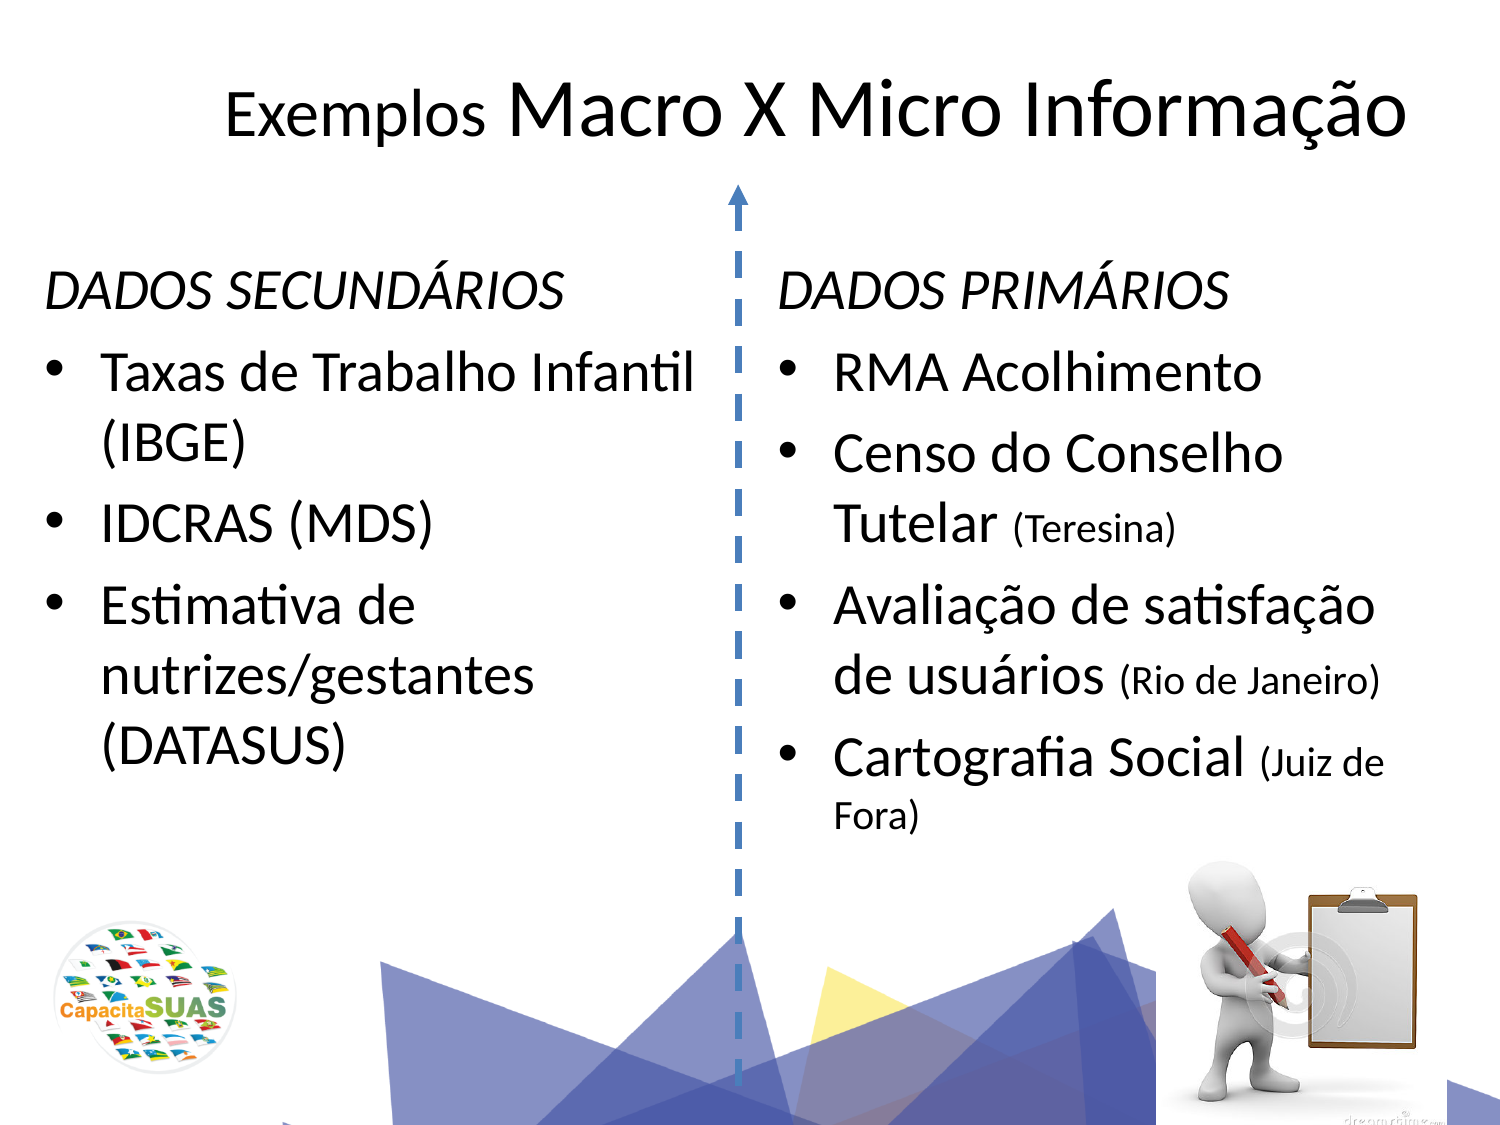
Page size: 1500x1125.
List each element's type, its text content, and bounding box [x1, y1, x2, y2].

list DADOS PRIMÁRIOS RMA Acolhimento Censo do Conselho Tutelar (Teresina) Avaliação de satisfação de usuários (Rio de Janeiro) Cartografia Social (Juiz de Fora) [762, 243, 1447, 1005]
picture [0, 0, 1500, 1125]
list DADOS SECUNDÁRIOS Taxas de Trabalho Infantil (IBGE) IDCRAS (MDS) Estimativa de nutrizes/gestantes (DATASUS) [29, 243, 733, 1005]
title Exemplos Macro X Micro Informação [75, 45, 1425, 161]
